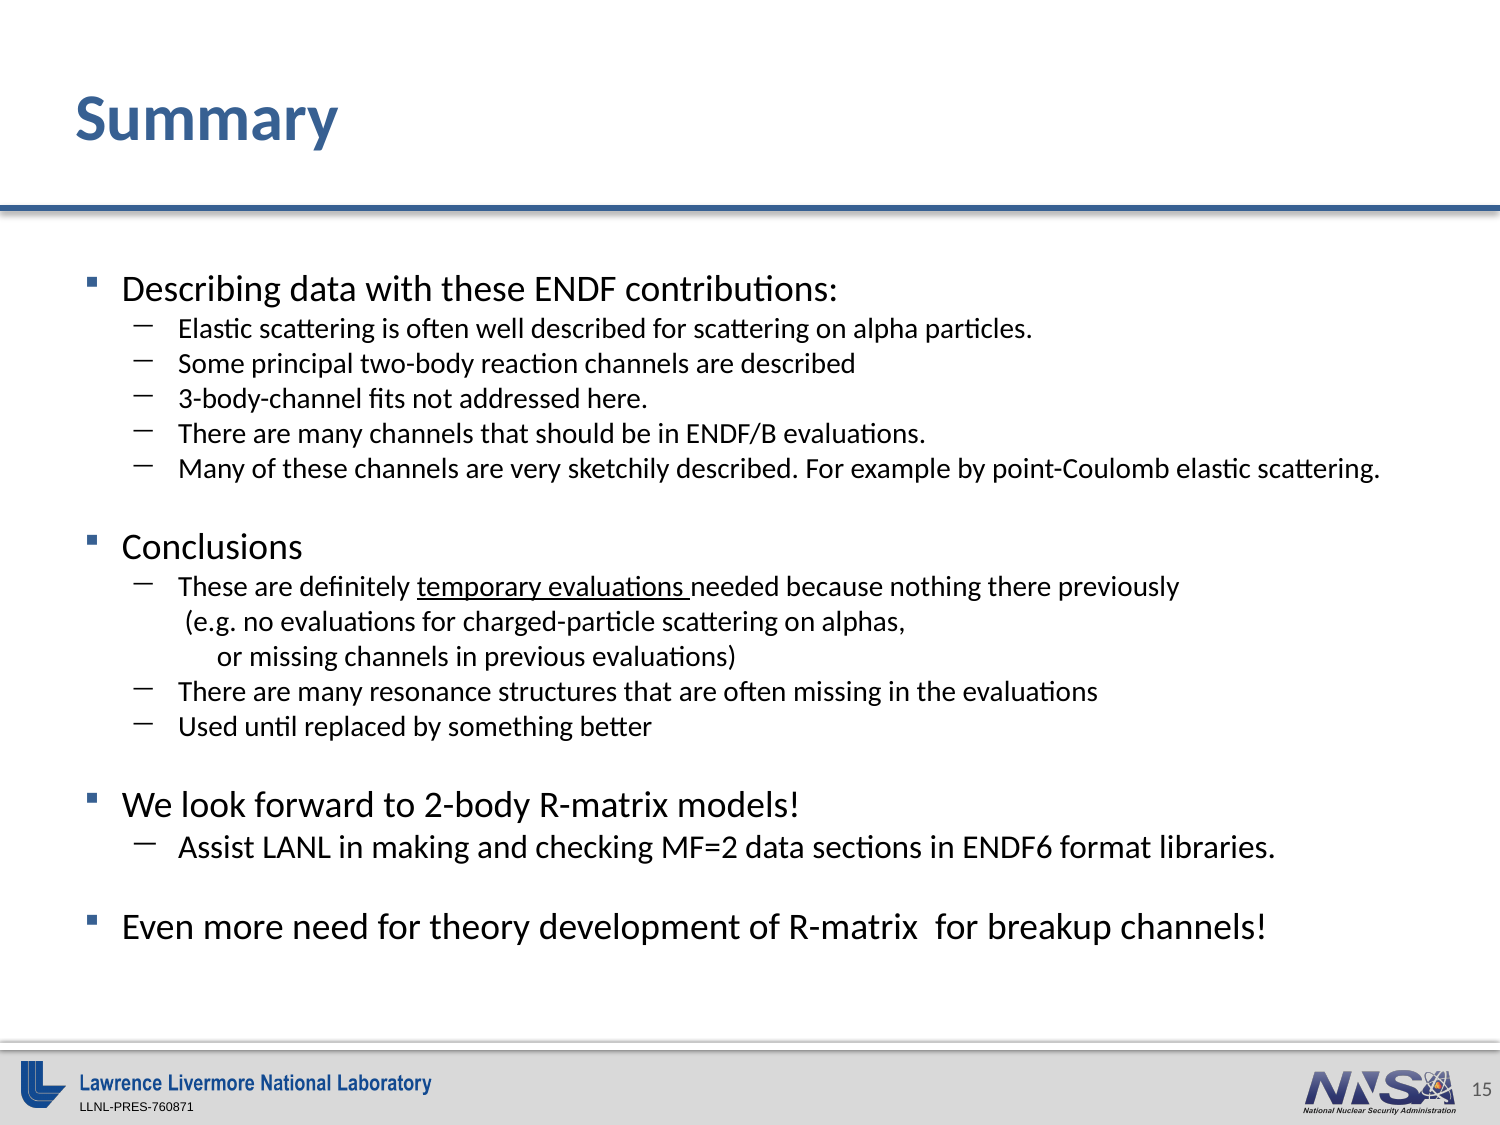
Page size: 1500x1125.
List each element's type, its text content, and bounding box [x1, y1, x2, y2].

picture [1296, 1057, 1463, 1122]
title Summary [75, 36, 1425, 202]
list Describing data with these ENDF contributions: Elastic scattering is often well described for scattering on alpha particles. Some principal two-body reaction channels are described 3-body-channel fits not addressed here. There are many channels that should be in ENDF/B evaluations. Many of these channels are very sketchily described. For example by point-Coulomb elastic scattering. Conclusions These are definitely temporary evaluations needed because nothing there previously (e.g. no evaluations for charged-particle scattering on alphas, or missing channels in previous evaluations) There are many resonance structures that are often missing in the evaluations Used until replaced by something better We look forward to 2-body R-matrix models! Assist LANL in making and checking MF=2 data sections in ENDF6 format libraries. Even more need for theory development of R-matrix for breakup channels! [75, 264, 1425, 1043]
picture [21, 1061, 470, 1108]
